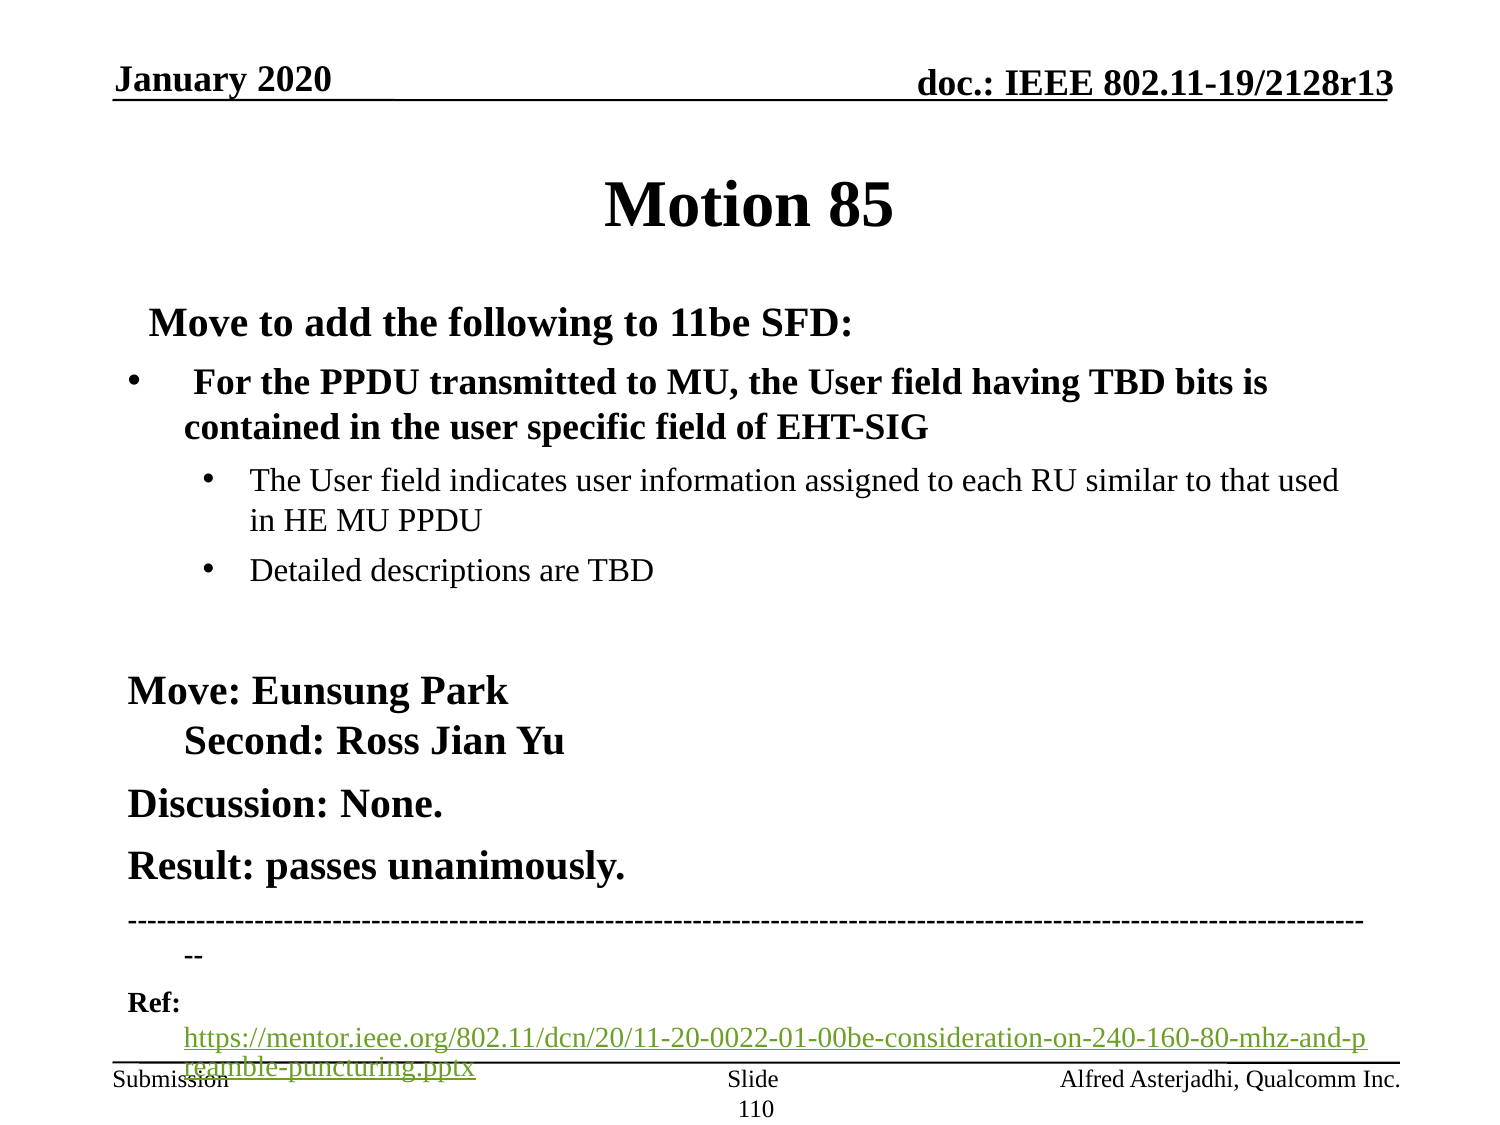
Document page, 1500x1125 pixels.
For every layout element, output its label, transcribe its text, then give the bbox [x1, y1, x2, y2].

list Move to add the following to 11be SFD: For the PPDU transmitted to MU, the User field having TBD bits is contained in the user specific field of EHT-SIG The User field indicates user information assigned to each RU similar to that used in HE MU PPDU Detailed descriptions are TBD Move: Eunsung Park Second: Ross Jian Yu Discussion: None. Result: passes unanimously. --------------------------------------------------------------------------------------------------------------------------------- Ref: https://mentor.ieee.org/802.11/dcn/20/11-20-0022-01-00be-consideration-on-240-160-80-mhz-and-preamble-puncturing.pptx [112, 286, 1388, 1071]
footer Alfred Asterjadhi, Qualcomm Inc. [878, 1061, 1402, 1093]
slide_number Slide 110 [712, 1061, 800, 1123]
title Motion 85 [112, 112, 1388, 286]
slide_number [114, 54, 423, 100]
